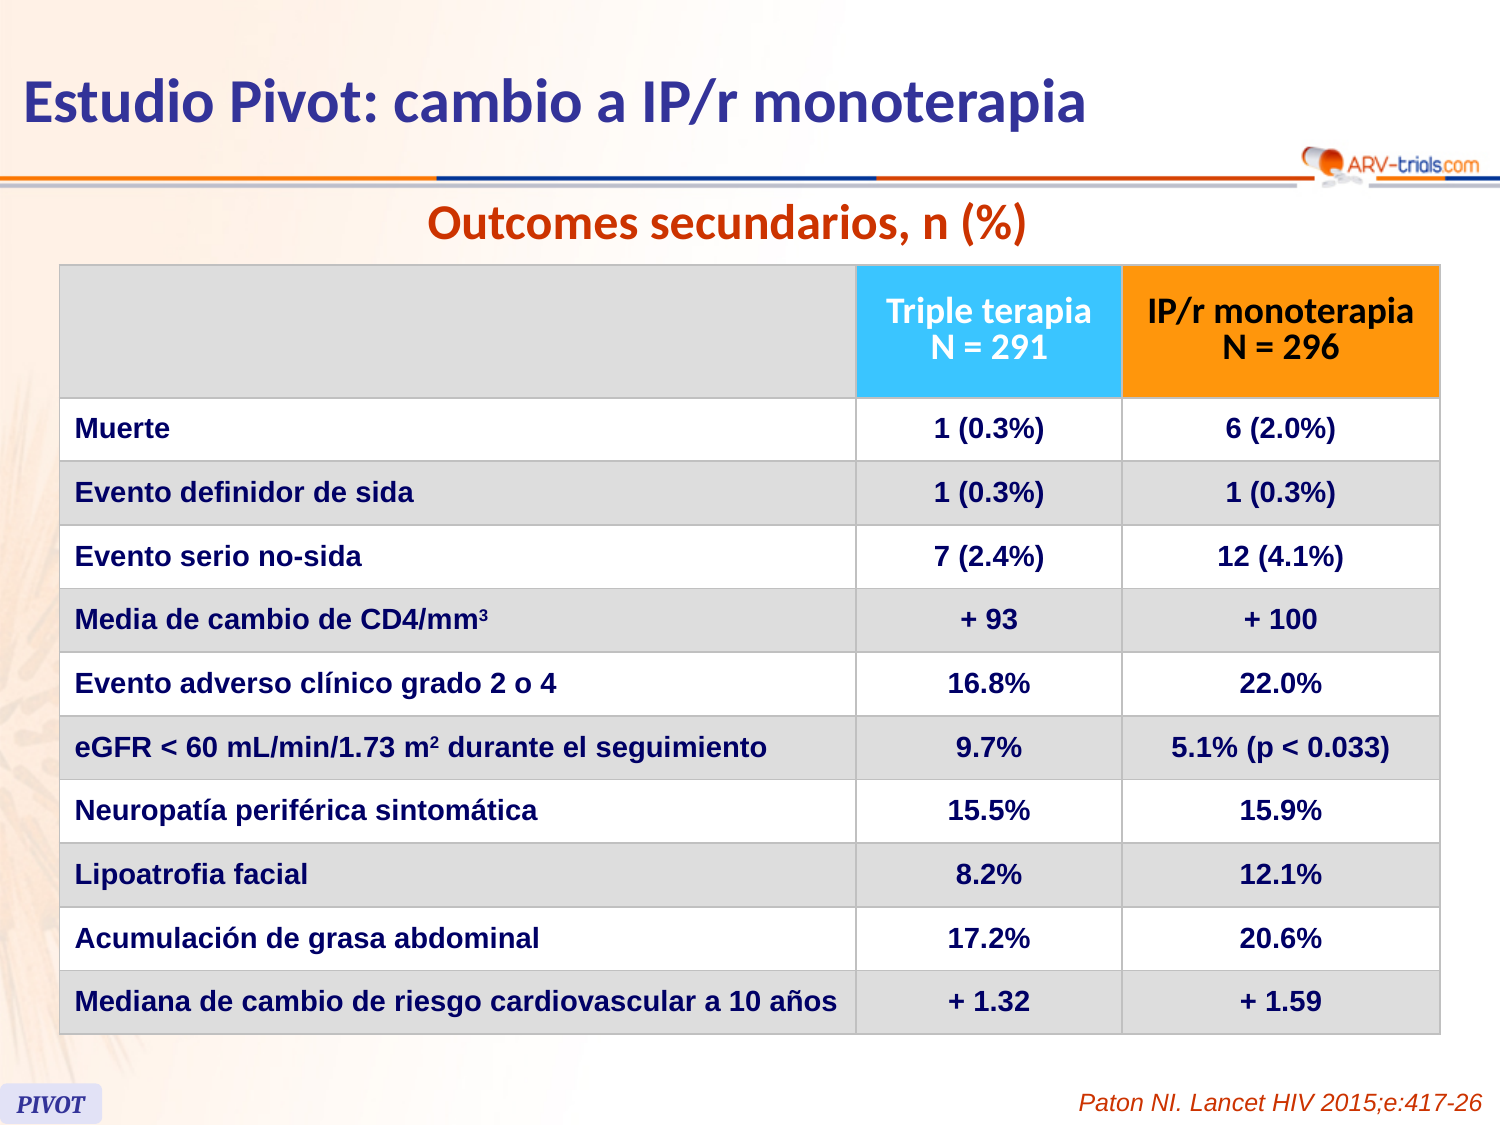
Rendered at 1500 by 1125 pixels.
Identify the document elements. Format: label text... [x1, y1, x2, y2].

table_cell 9.7% [857, 717, 1121, 779]
table_header IP/r monoterapia N = 296 [1123, 266, 1439, 397]
table_cell + 100 [1123, 589, 1439, 651]
table_cell Evento serio no-sida [60, 526, 855, 588]
table_cell Evento adverso clínico grado 2 o 4 [60, 653, 855, 715]
table_cell 1 (0.3%) [857, 462, 1121, 524]
table_cell Evento definidor de sida [60, 462, 855, 524]
text_box Outcomes secundarios, n (%) [412, 210, 1105, 257]
table_cell 12 (4.1%) [1123, 526, 1439, 588]
table_cell 6 (2.0%) [1123, 399, 1439, 460]
table_cell + 93 [857, 589, 1121, 651]
table_cell 17.2% [857, 908, 1121, 970]
table_cell Neuropatía periférica sintomática [60, 780, 855, 842]
table_cell eGFR < 60 mL/min/1.73 m2 durante el seguimiento [60, 717, 855, 779]
table_cell 15.9% [1123, 780, 1439, 842]
table_header Triple terapia N = 291 [857, 266, 1121, 397]
table_cell 12.1% [1123, 844, 1439, 906]
table_cell Mediana de cambio de riesgo cardiovascular a 10 años [60, 971, 855, 1033]
table_header [60, 266, 855, 397]
table_cell + 1.59 [1123, 971, 1439, 1033]
table_cell 22.0% [1123, 653, 1439, 715]
table_cell 16.8% [857, 653, 1121, 715]
table_cell 1 (0.3%) [857, 399, 1121, 460]
text_box PIVOT [0, 1083, 103, 1124]
table_cell Acumulación de grasa abdominal [60, 908, 855, 970]
table_cell 20.6% [1123, 908, 1439, 970]
table_cell 1 (0.3%) [1123, 462, 1439, 524]
table_cell + 1.32 [857, 971, 1121, 1033]
table_cell Lipoatrofia facial [60, 844, 855, 906]
table_cell 5.1% (p < 0.033) [1123, 717, 1439, 779]
picture [0, 0, 1500, 1125]
table_cell 8.2% [857, 844, 1121, 906]
table_cell 7 (2.4%) [857, 526, 1121, 588]
table_cell Muerte [60, 399, 855, 460]
text_box Paton NI. Lancet HIV 2015;e:417-26 [973, 1078, 1499, 1124]
title Estudio Pivot: cambio a IP/r monoterapia [8, 6, 1353, 190]
table_cell 15.5% [857, 780, 1121, 842]
table_cell Media de cambio de CD4/mm3 [60, 589, 855, 651]
